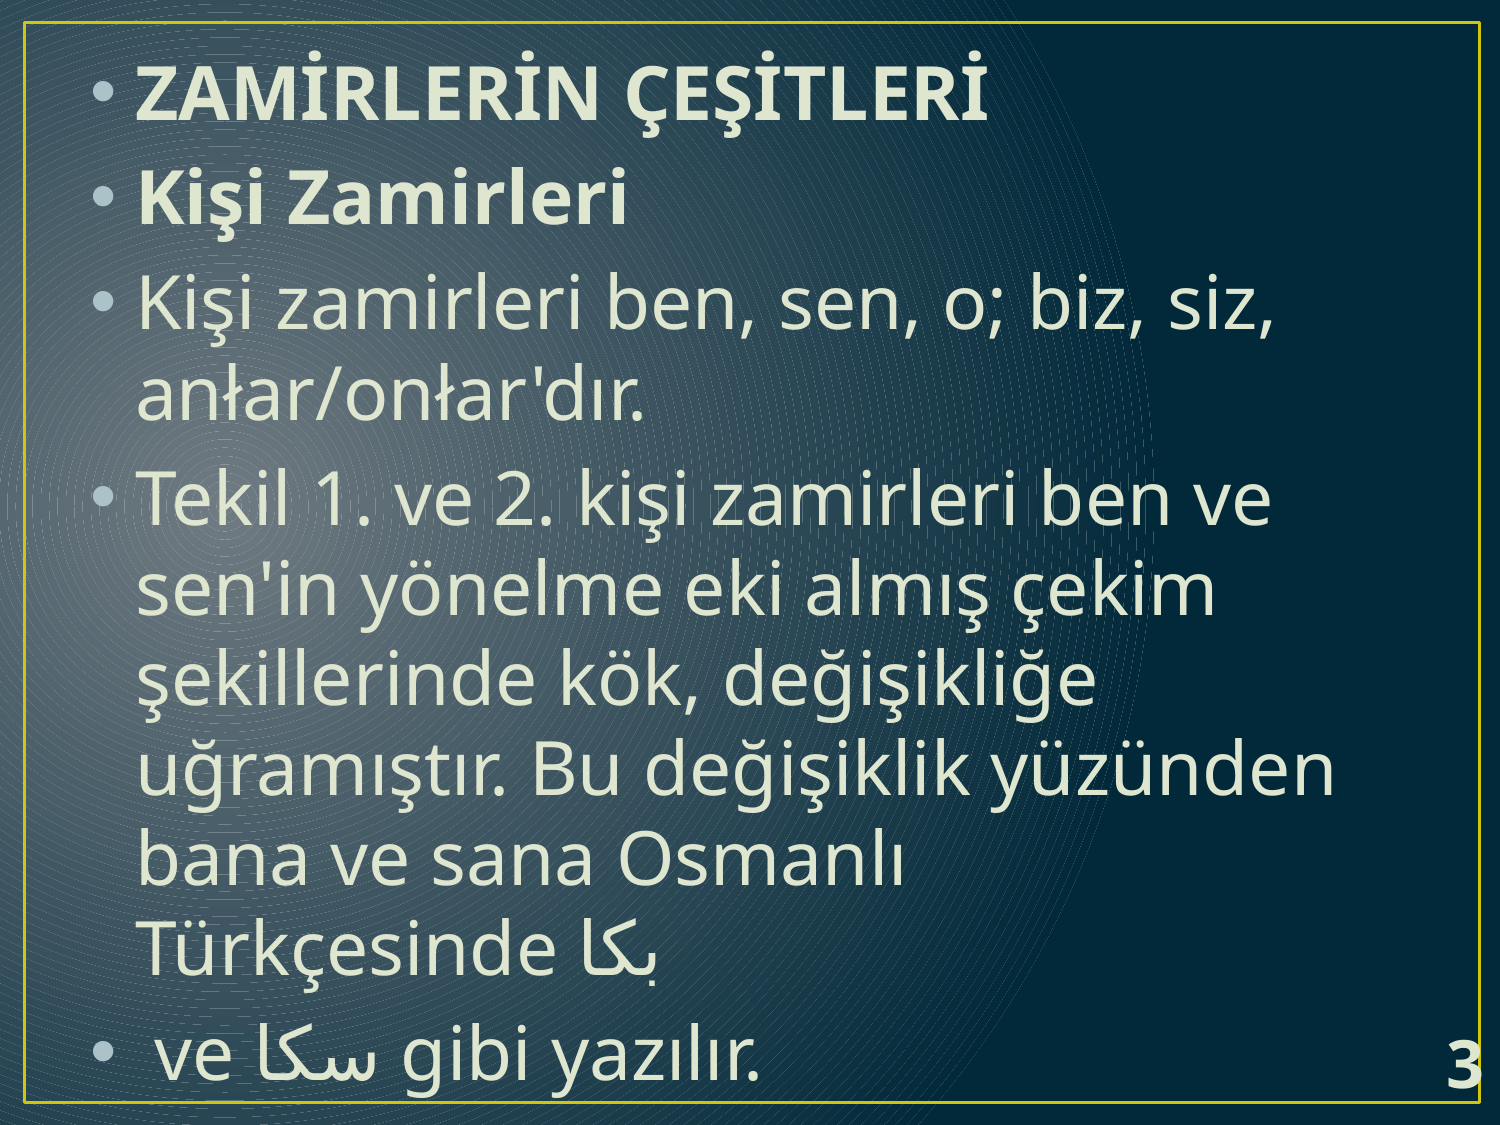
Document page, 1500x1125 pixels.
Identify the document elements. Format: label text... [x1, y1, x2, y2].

list ZAMİRLERİN ÇEŞİTLERİ Kişi Zamirleri Kişi zamirleri ben, sen, o; biz, siz, anłar/onłar'dır. Tekil 1. ve 2. kişi zamirleri ben ve sen'in yönelme eki almış çekim şekillerinde kök, değişikliğe uğramıştır. Bu değişiklik yüzünden bana ve sana Osmanlı Türkçesinde بكا ve سكا gibi yazılır. [75, 37, 1425, 1075]
slide_number 3 [1149, 1037, 1500, 1098]
